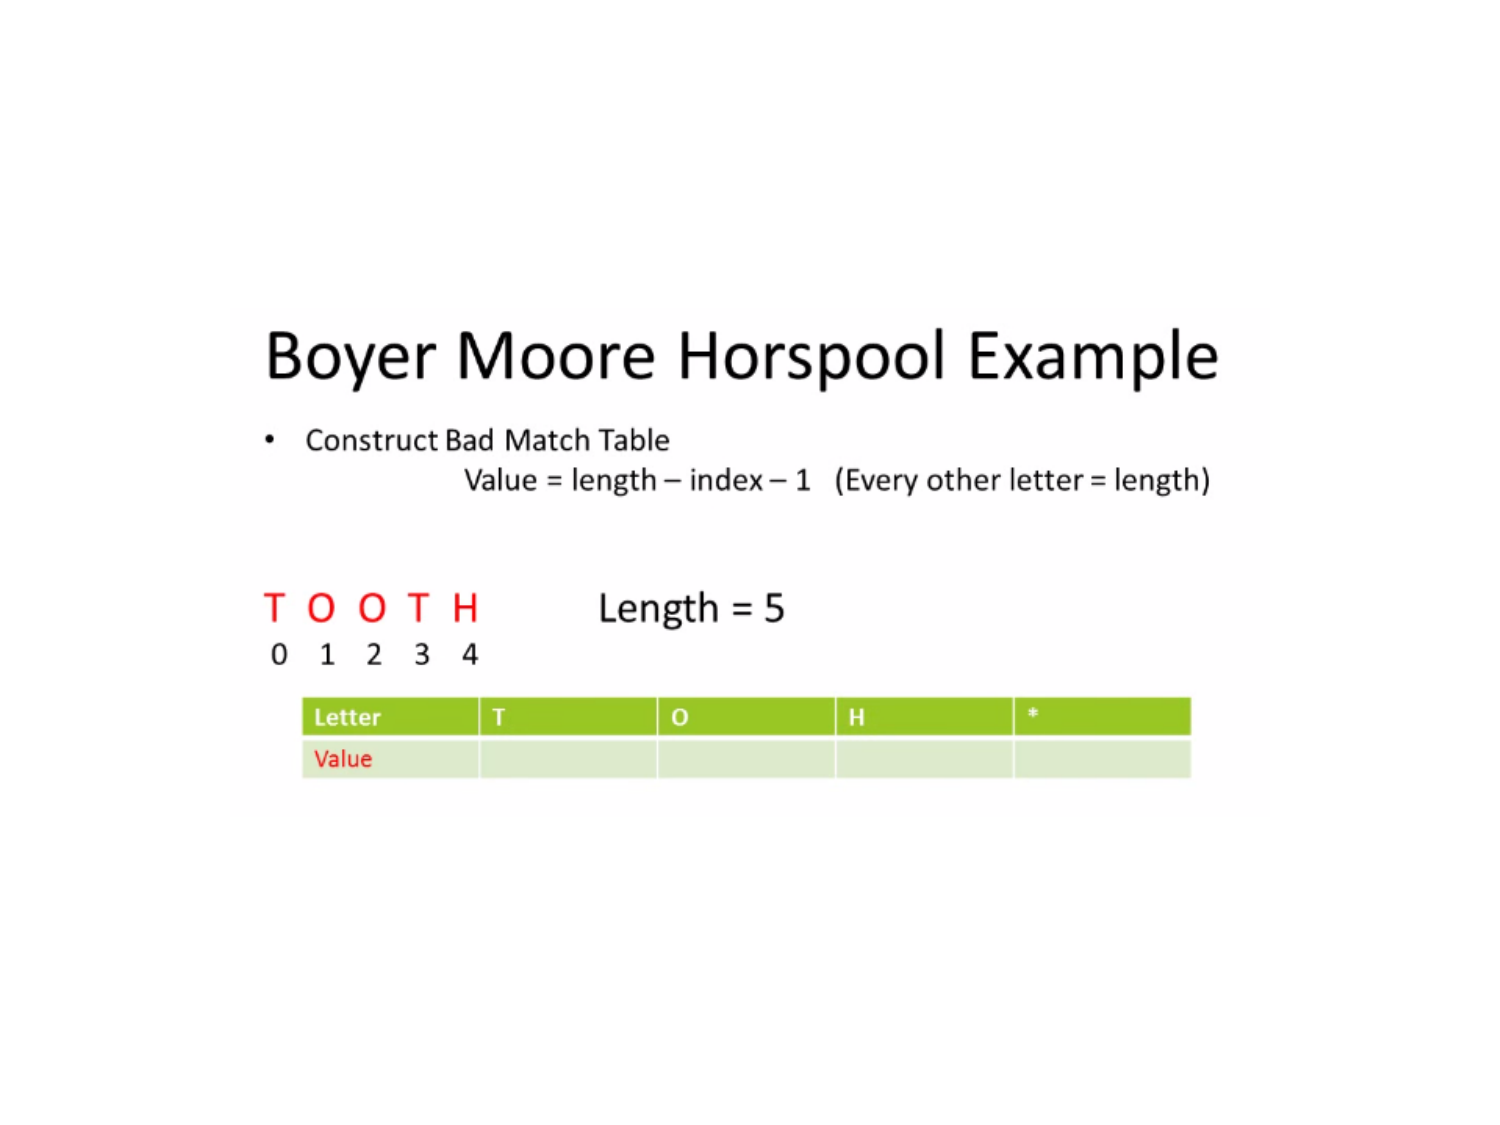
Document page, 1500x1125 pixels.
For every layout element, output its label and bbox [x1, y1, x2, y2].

picture [230, 308, 1270, 817]
